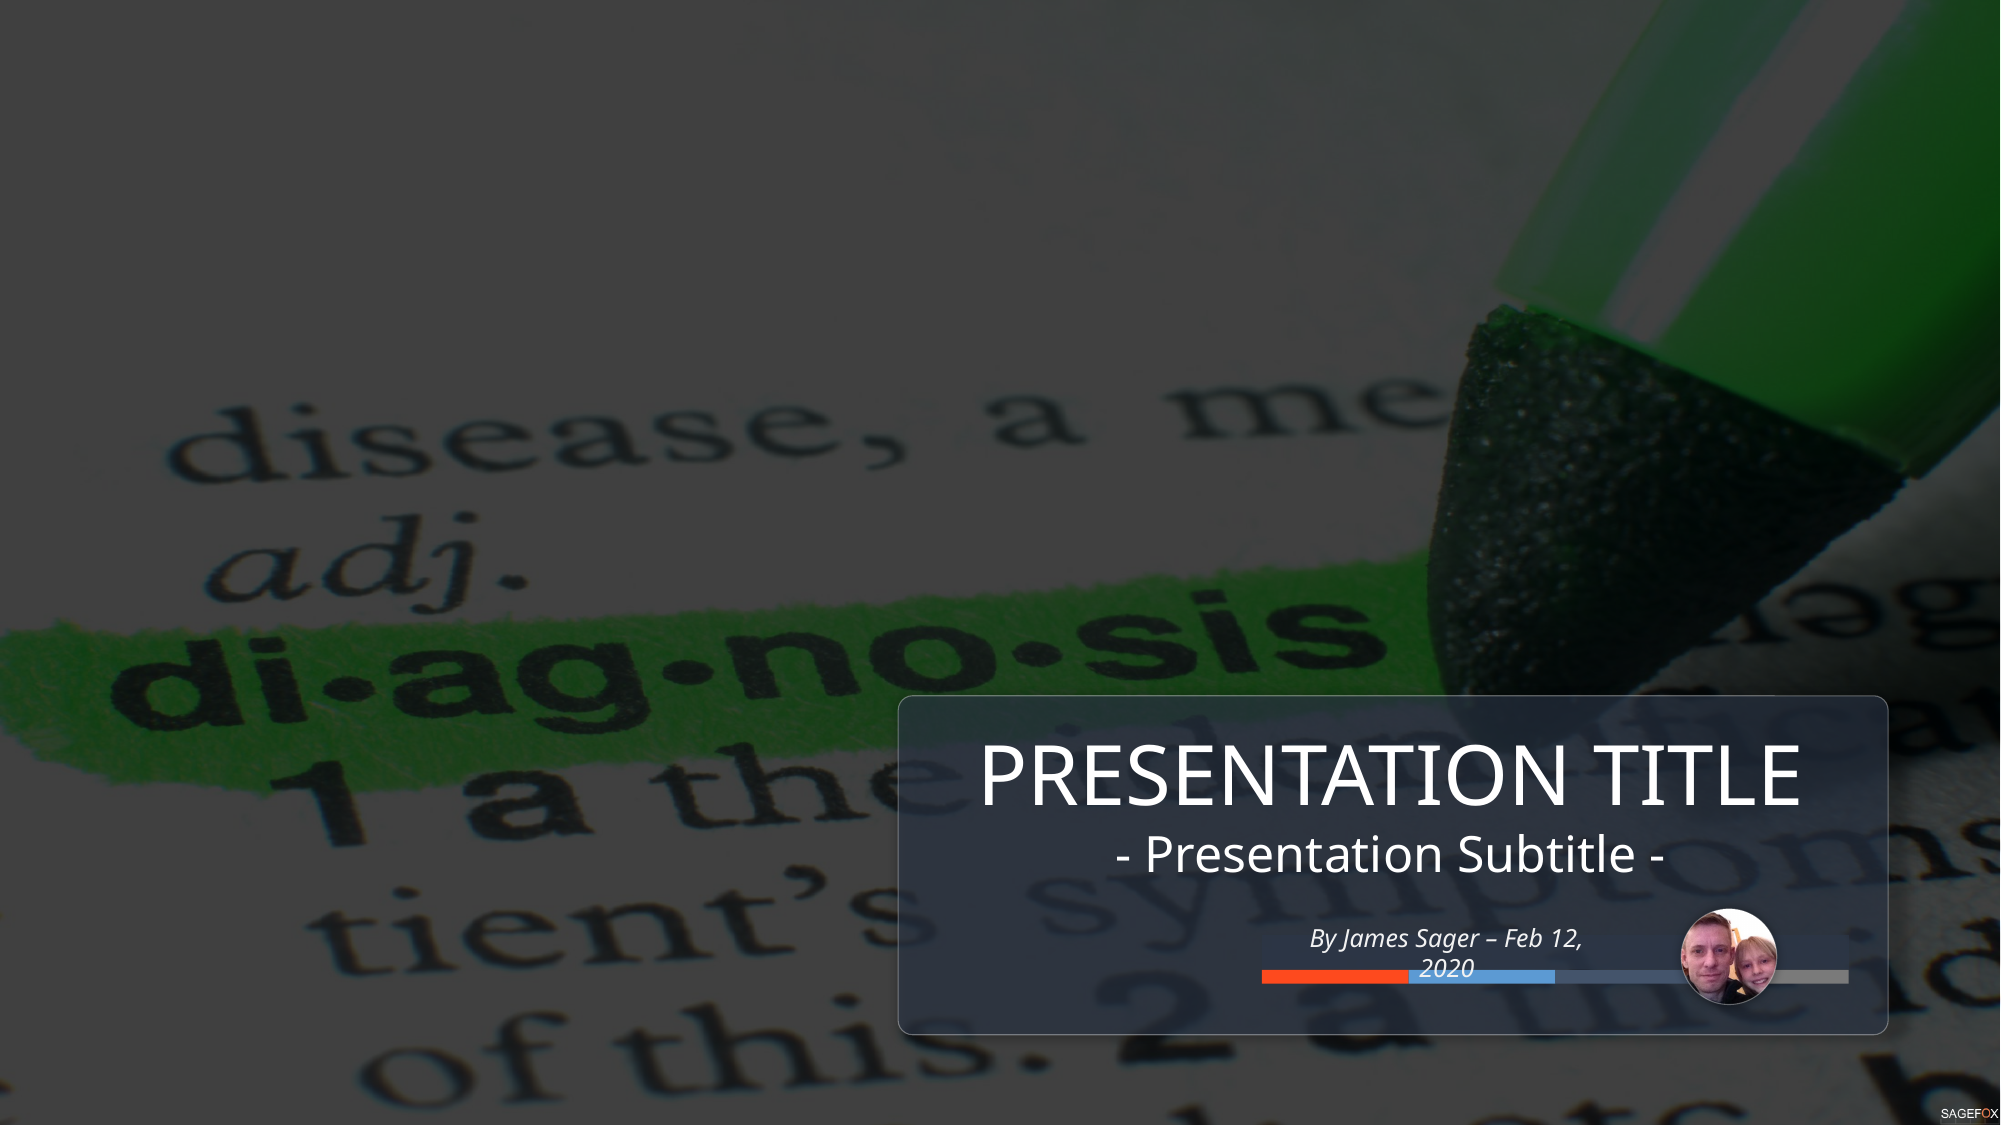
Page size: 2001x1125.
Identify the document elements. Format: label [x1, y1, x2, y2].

picture [0, 0, 2001, 1125]
text_box [898, 695, 1889, 1035]
